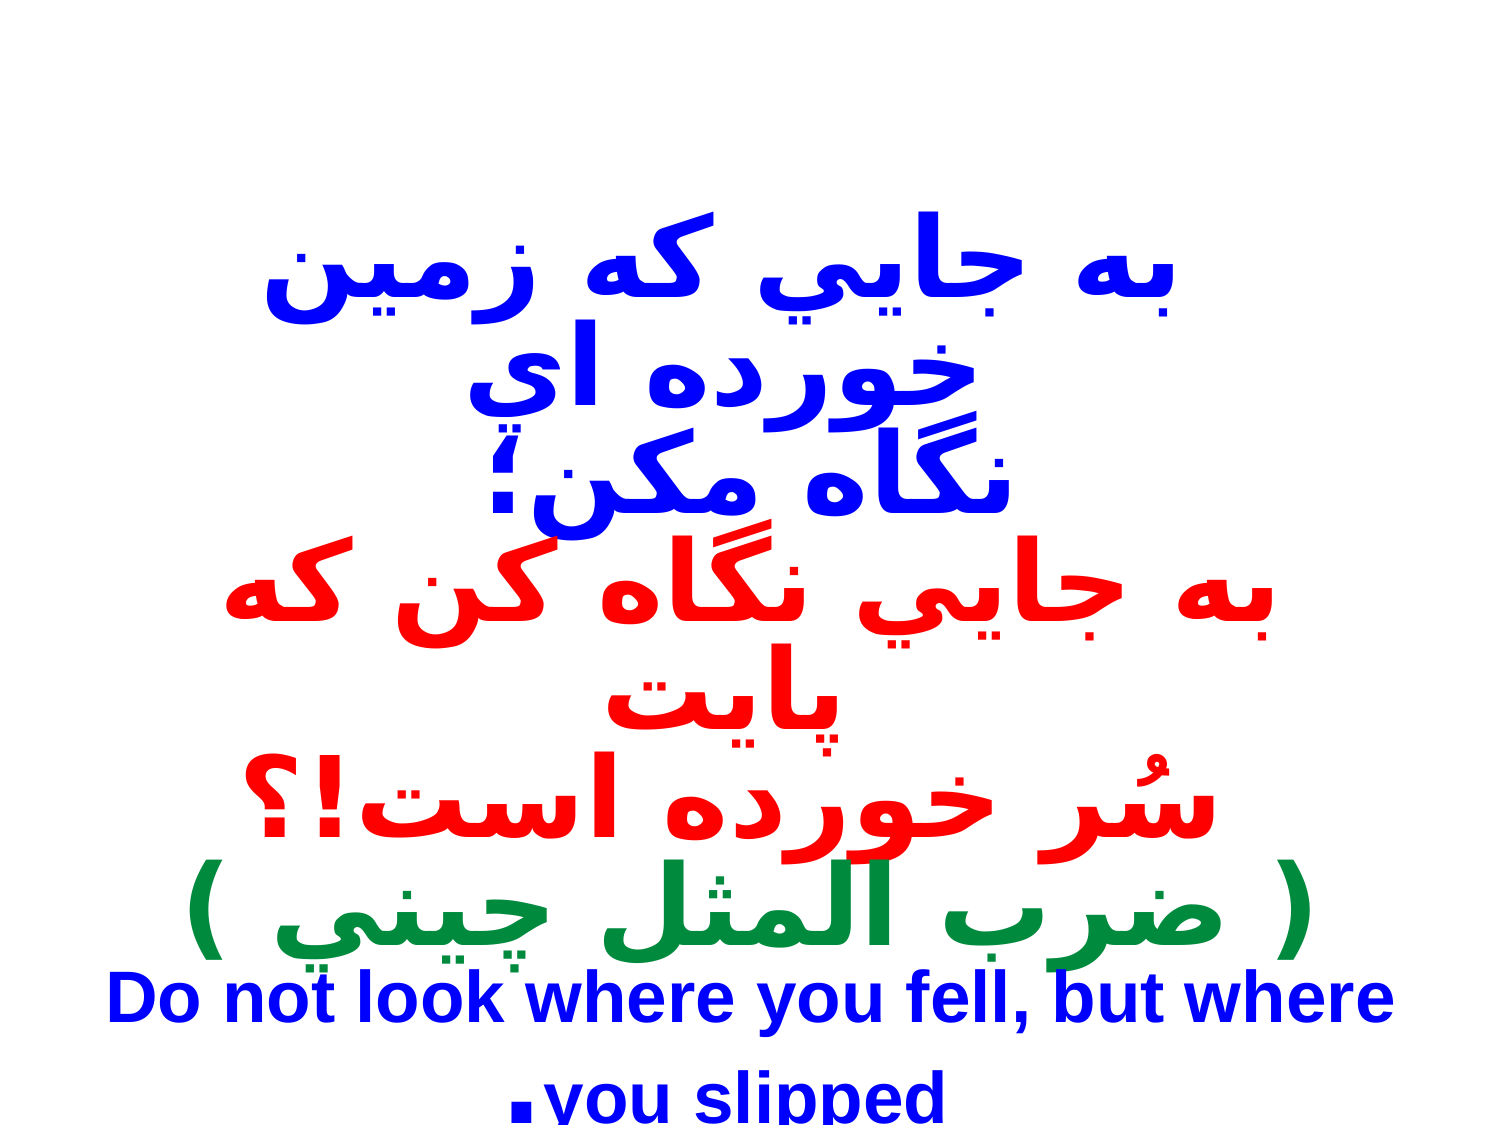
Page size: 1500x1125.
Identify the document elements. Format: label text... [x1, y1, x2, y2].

list به جايي كه زمين خورده اي نگاه مكن؛ به جايي نگاه كن كه پايت سُر خورده است!؟ ( ضرب المثل چيني ) Do not look where you fell, but where you slipped. [88, 196, 1439, 963]
